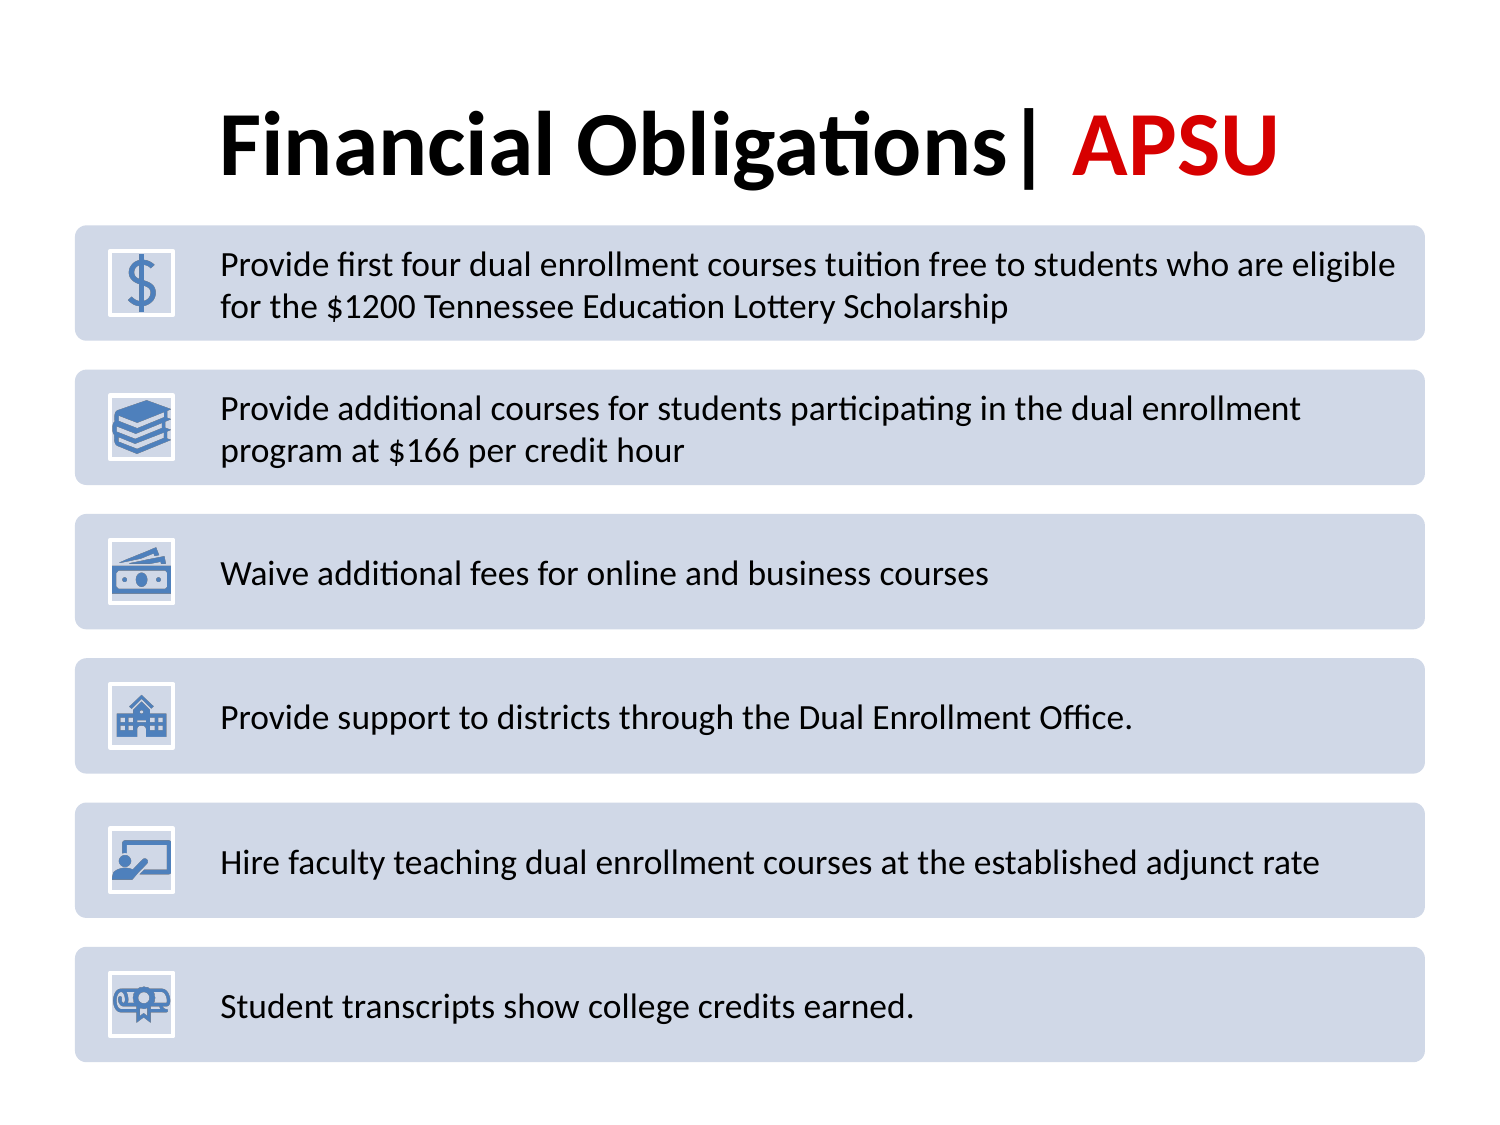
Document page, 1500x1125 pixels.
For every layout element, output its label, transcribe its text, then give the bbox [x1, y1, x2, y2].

title Financial Obligations| APSU [75, 45, 1425, 224]
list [74, 224, 1426, 1063]
